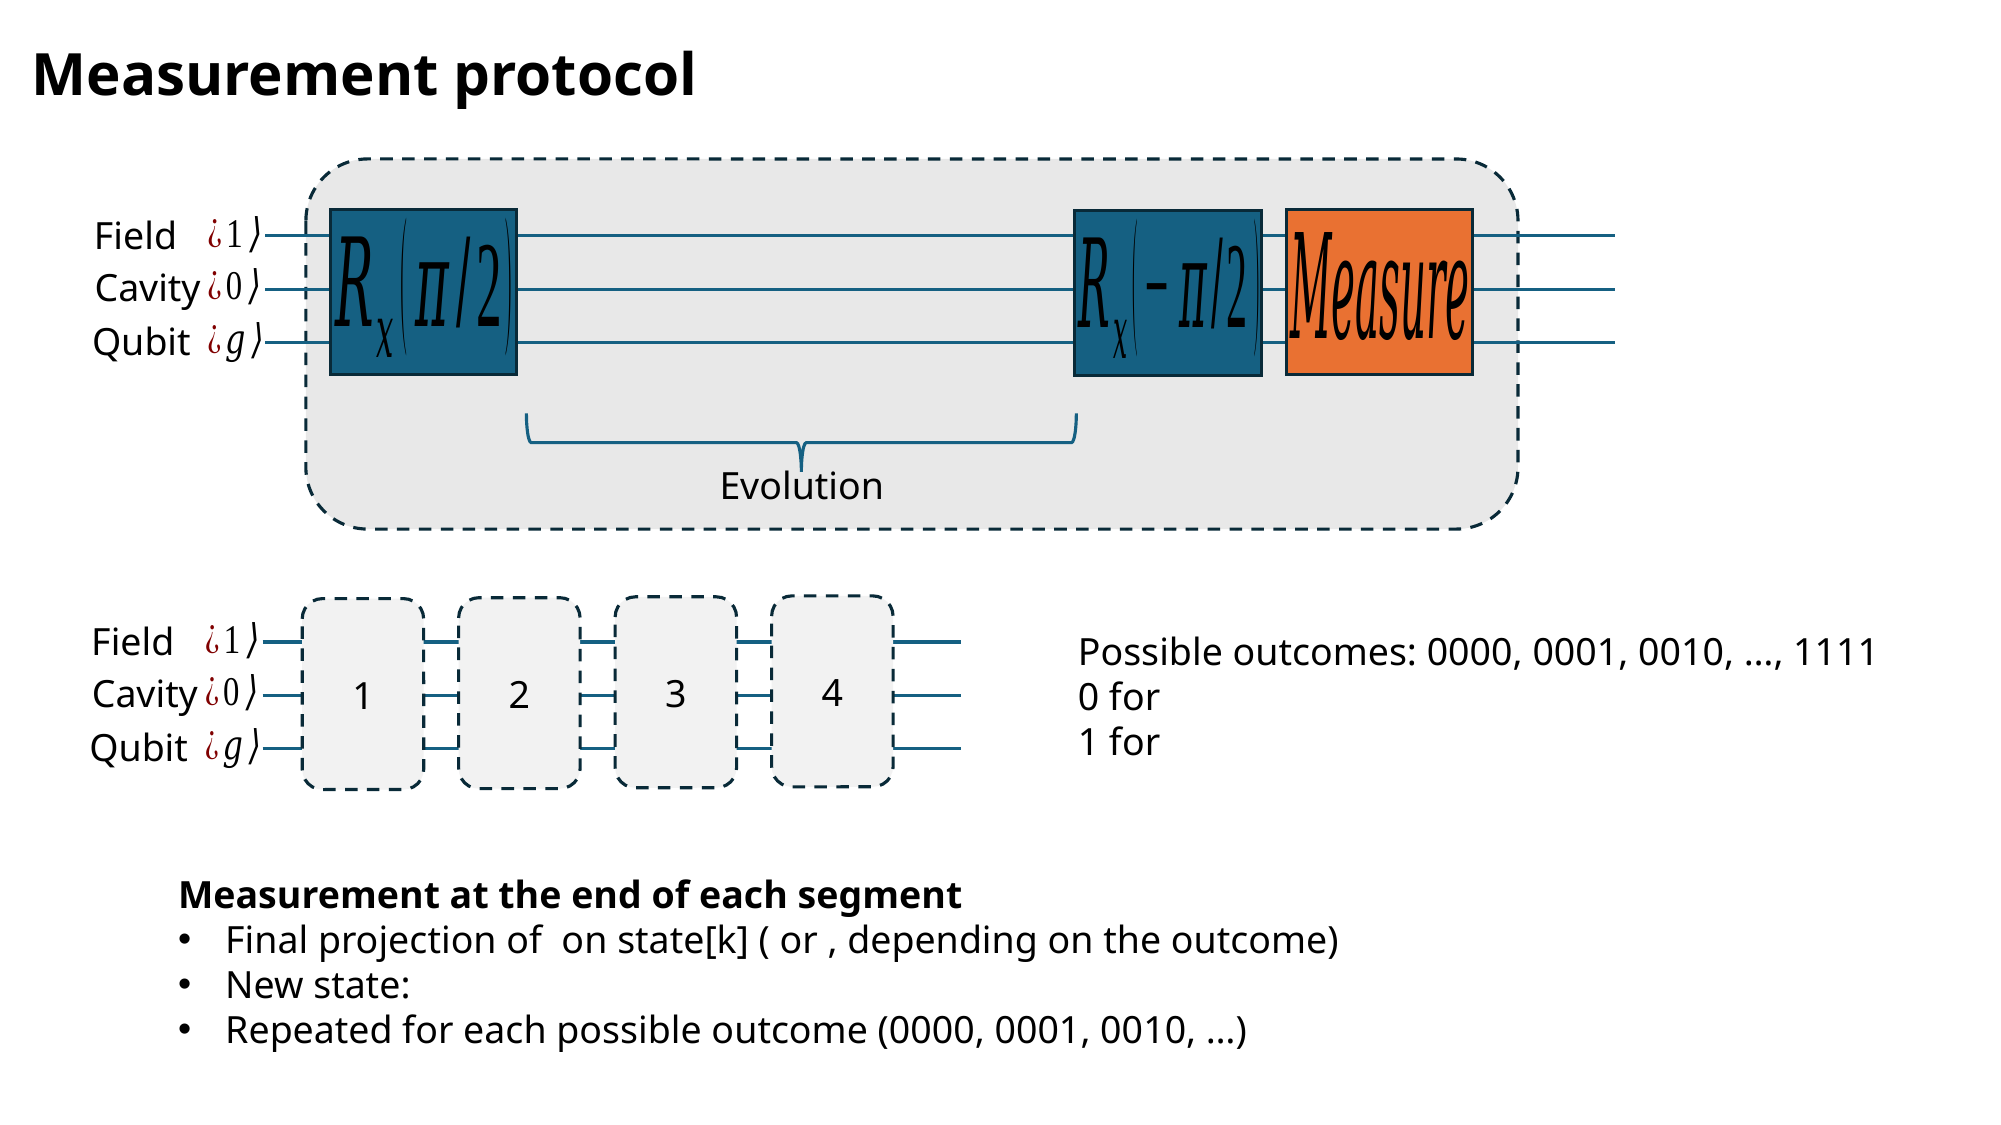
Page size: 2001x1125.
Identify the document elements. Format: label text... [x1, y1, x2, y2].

text_box Qubit [74, 717, 203, 777]
text_box [1474, 237, 1520, 288]
text_box Field [79, 204, 192, 265]
text_box [304, 344, 1520, 531]
text_box [304, 157, 1520, 234]
text_box [1263, 237, 1285, 288]
text_box 2 [457, 750, 582, 791]
text_box Evolution [704, 454, 899, 515]
text_box [518, 237, 1073, 288]
text_box Field [76, 610, 190, 671]
text_box Cavity [77, 663, 213, 723]
text_box [1474, 291, 1520, 341]
text_box 1 [300, 597, 426, 641]
text_box Cavity [79, 257, 216, 317]
text_box 4 [770, 594, 895, 641]
text_box 3 [613, 595, 739, 641]
text_box [518, 291, 1073, 341]
text_box Measurement protocol [16, 29, 712, 115]
text_box 1 [300, 750, 426, 792]
text_box [304, 237, 329, 288]
text_box [524, 413, 1078, 454]
text_box [1263, 291, 1285, 341]
text_box Qubit [77, 310, 206, 371]
text_box 3 [613, 750, 739, 790]
text_box [304, 291, 329, 341]
text_box 2 [457, 596, 582, 641]
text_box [261, 641, 962, 750]
text_box 4 [770, 750, 895, 789]
